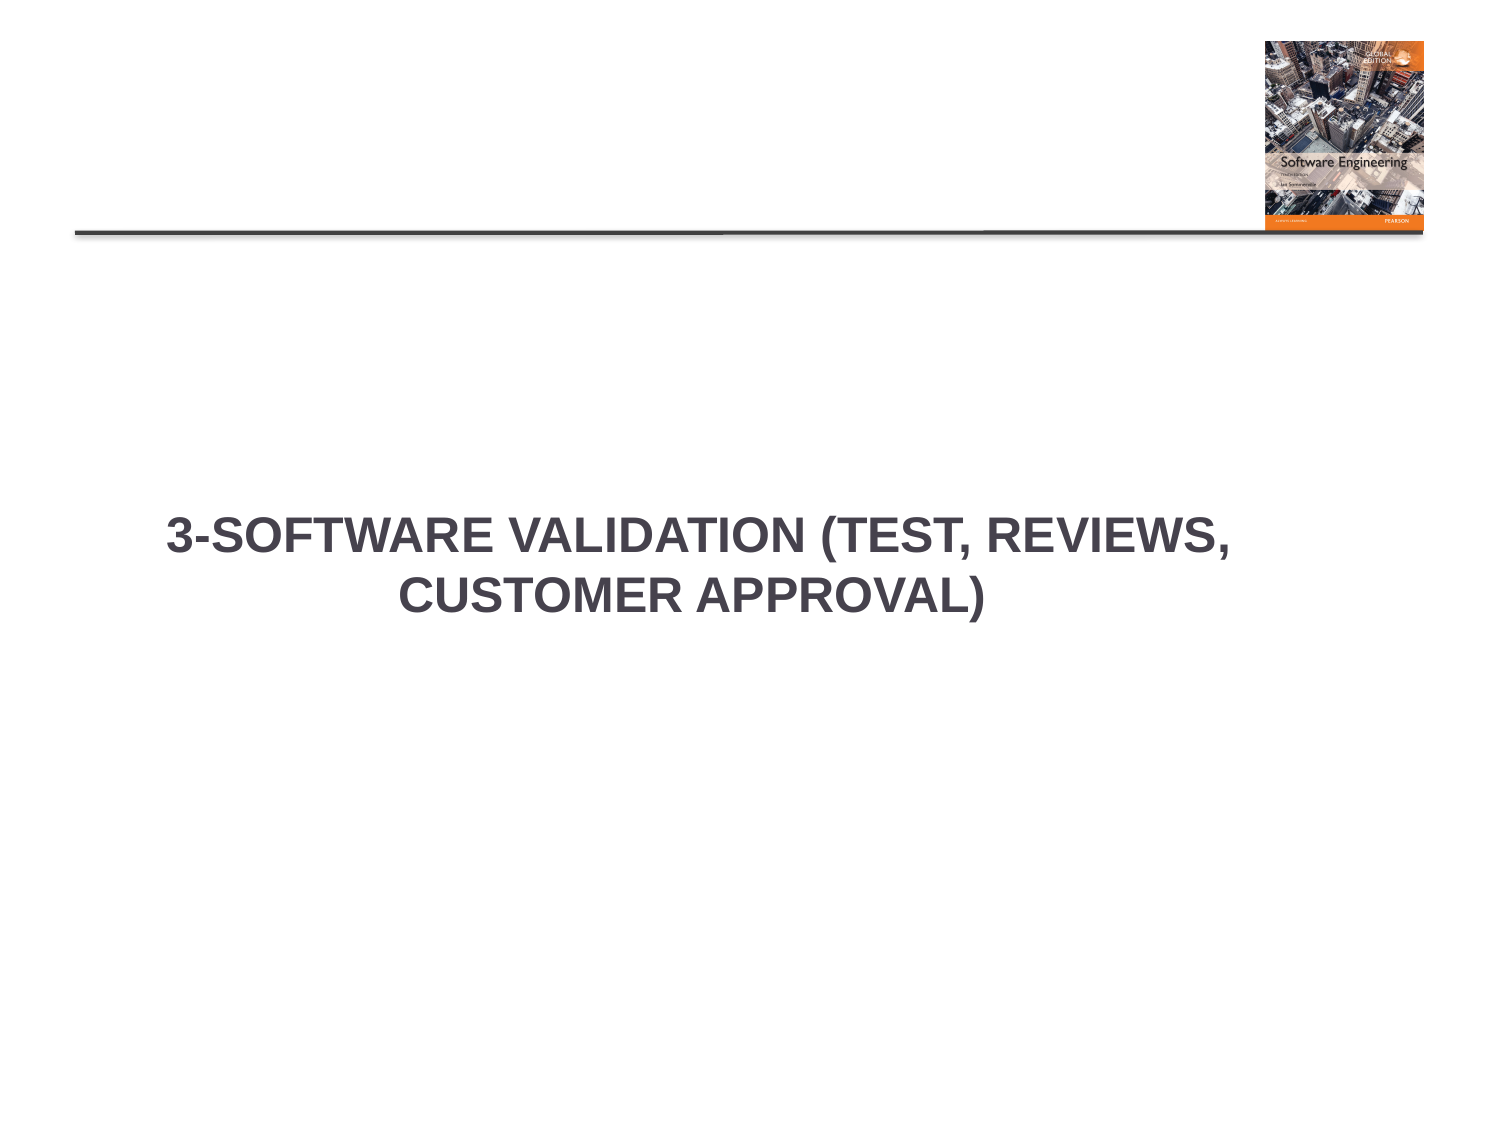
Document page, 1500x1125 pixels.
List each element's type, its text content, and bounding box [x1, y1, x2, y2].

title 3-SOFTWARE VALIDATION (TEST, REVIEWS, CUSTOMER APPROVAL) [100, 468, 1298, 657]
picture [1265, 41, 1424, 231]
